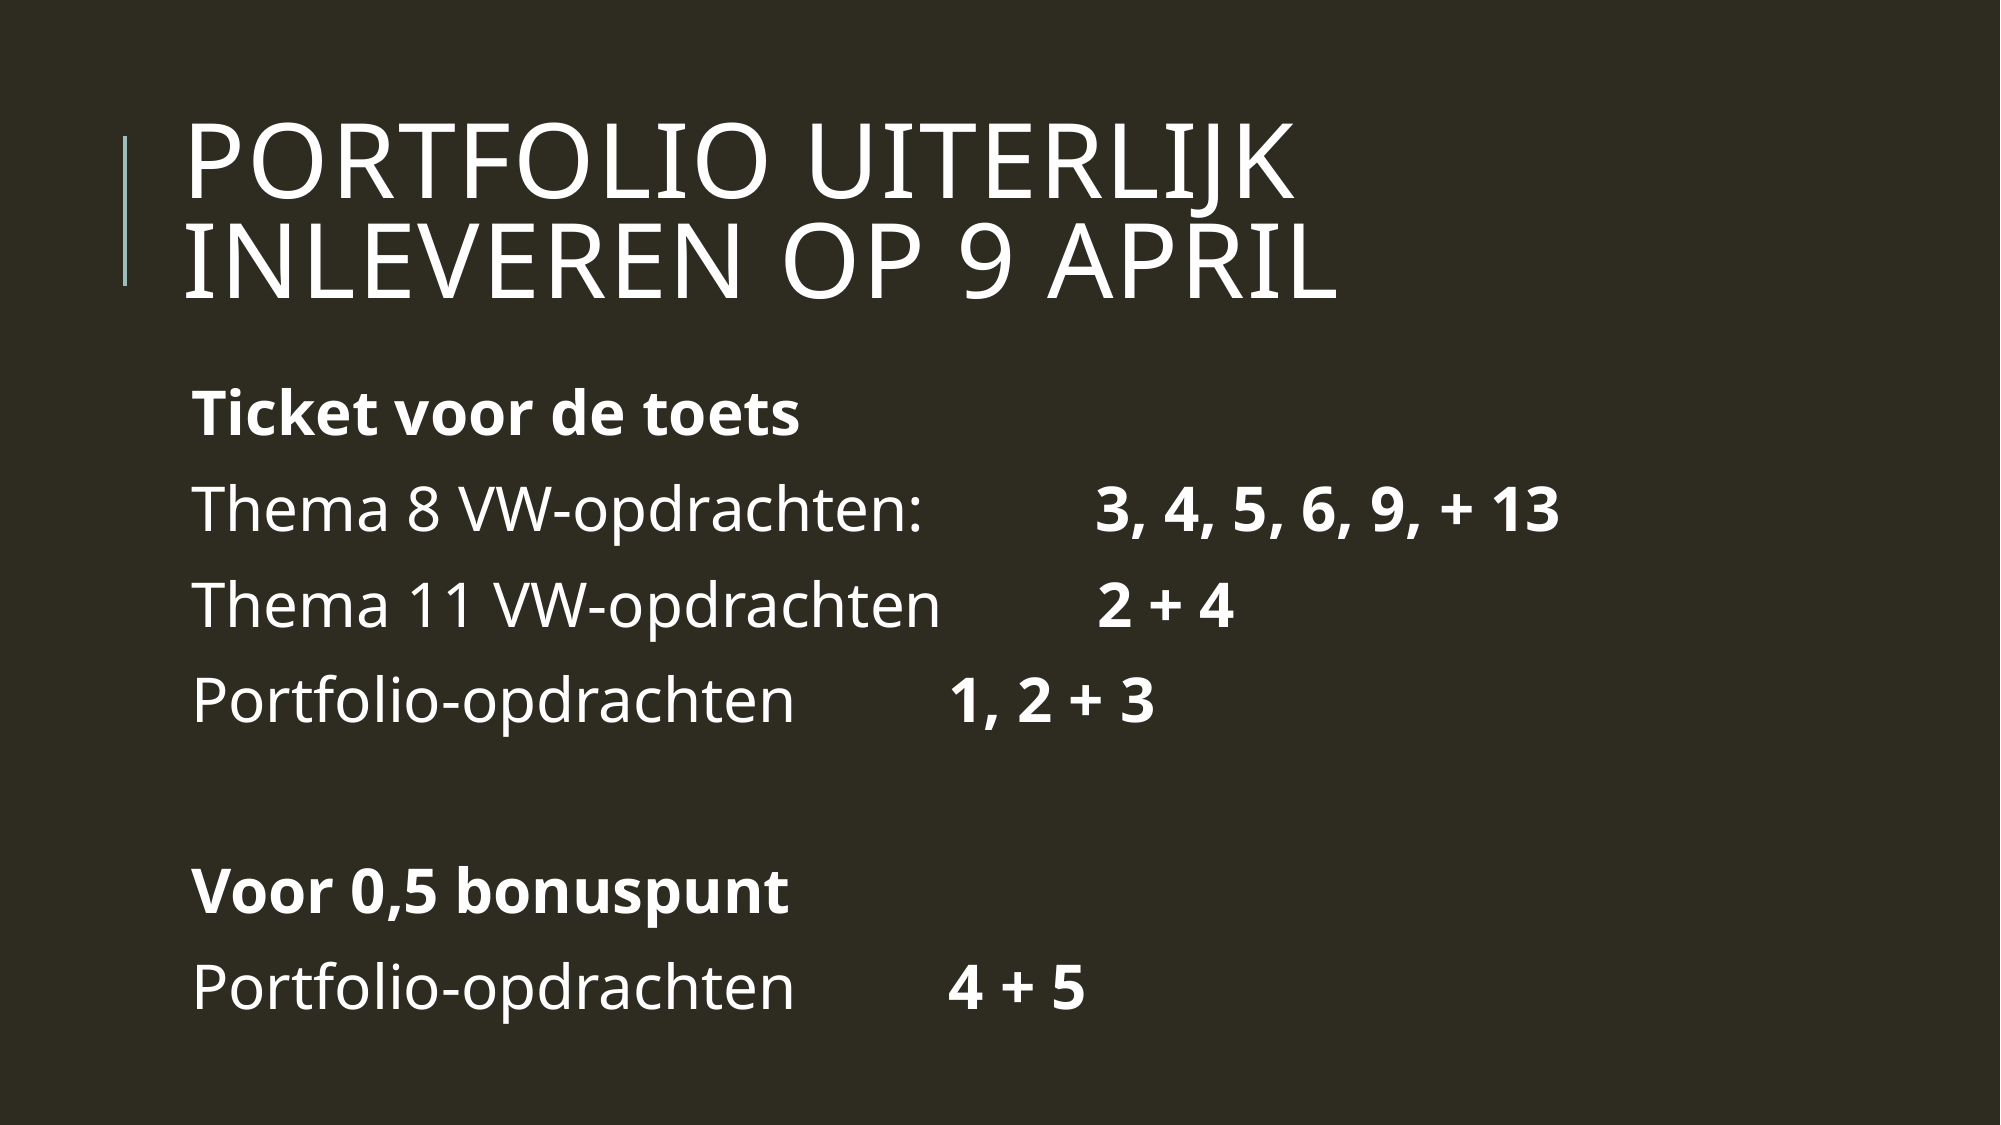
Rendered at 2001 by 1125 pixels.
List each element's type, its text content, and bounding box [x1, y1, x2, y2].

title Portfolio Uiterlijk Inleveren op 9 april [168, 96, 1763, 342]
list Ticket voor de toets Thema 8 VW-opdrachten: 3, 4, 5, 6, 9, + 13 Thema 11 VW-opdrachten 2 + 4 Portfolio-opdrachten 1, 2 + 3 Voor 0,5 bonuspunt Portfolio-opdrachten 4 + 5 [168, 375, 1763, 1035]
